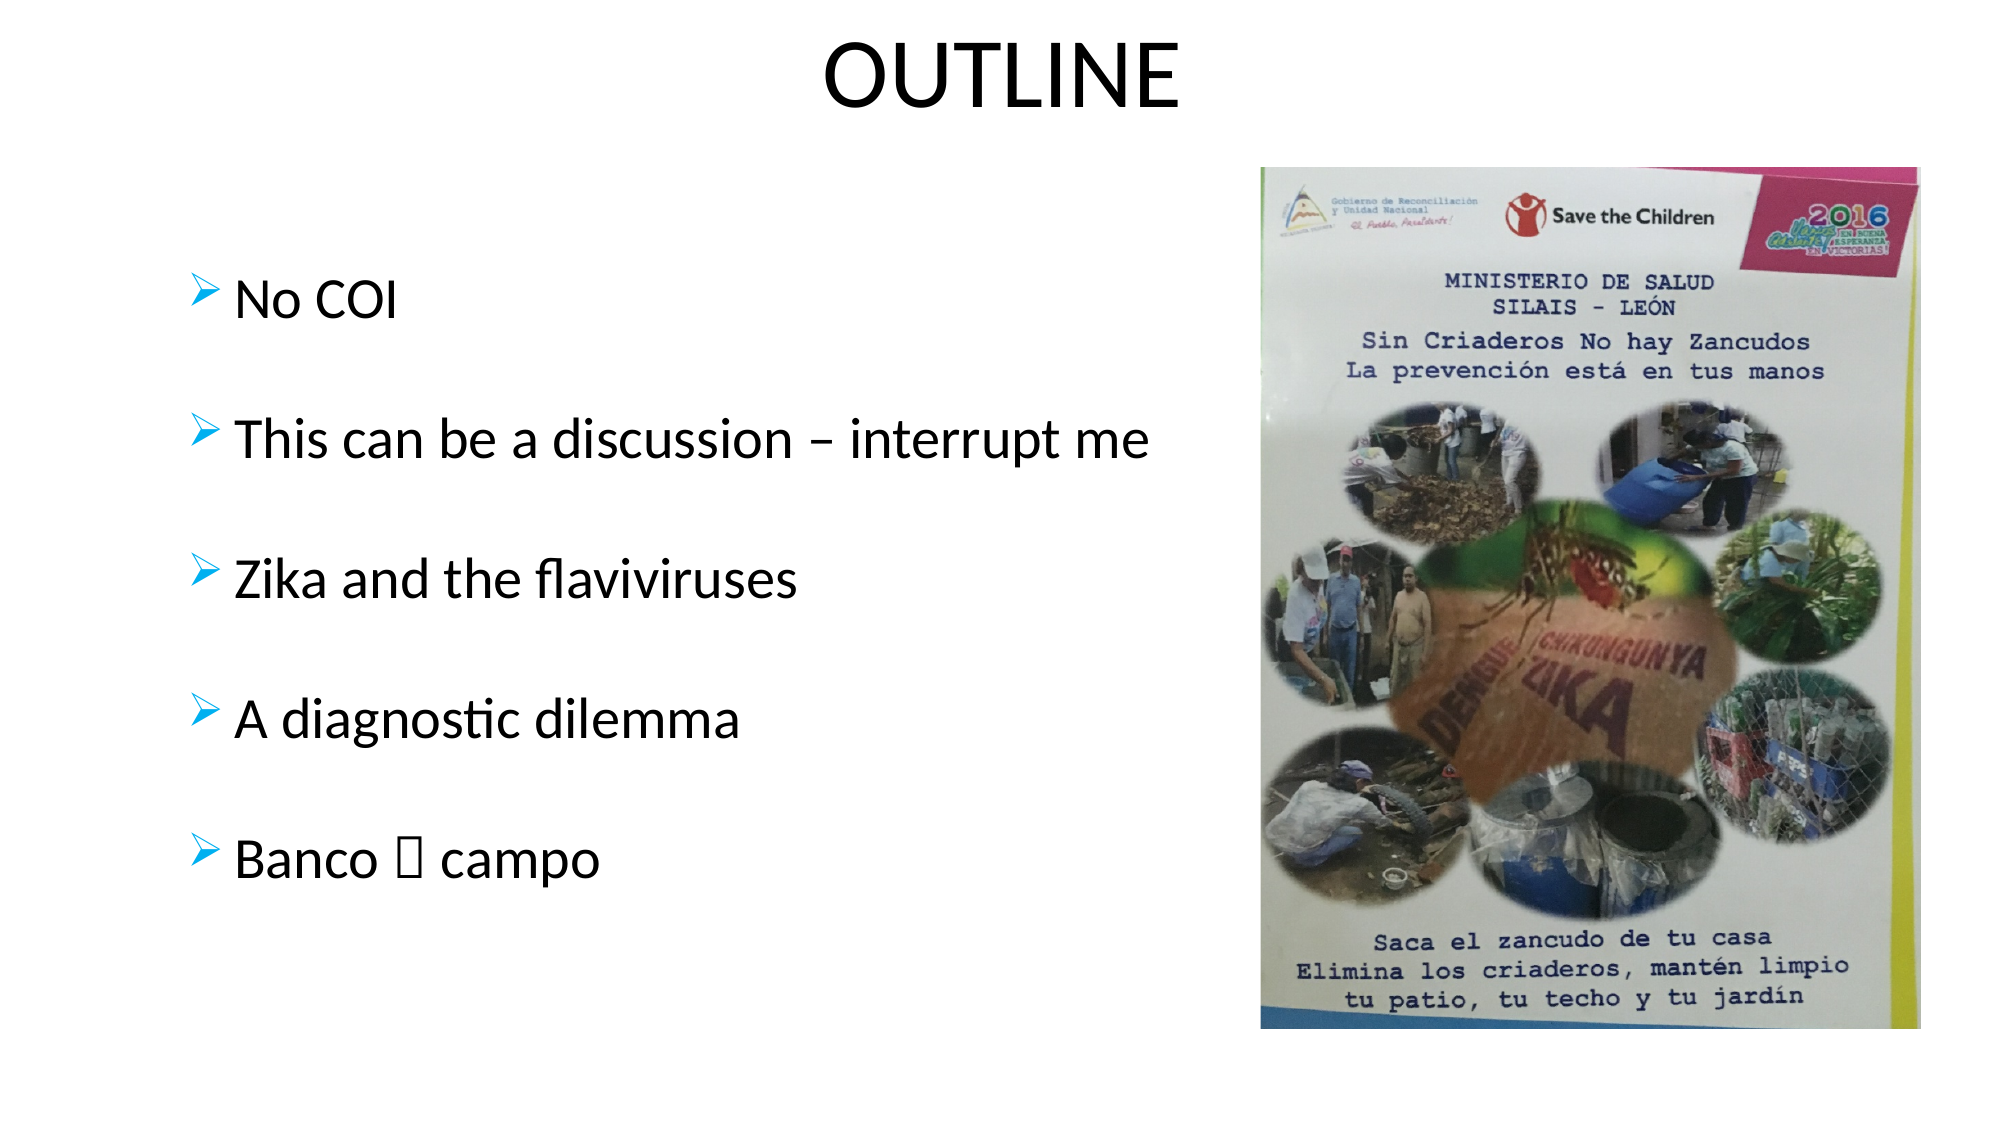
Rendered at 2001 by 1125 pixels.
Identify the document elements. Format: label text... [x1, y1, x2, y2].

text_box No COI This can be a discussion – interrupt me Zika and the flaviviruses A diagnostic dilemma Banco  campo [172, 252, 1260, 898]
picture [1160, 167, 2000, 1029]
text_box OUTLINE [807, 0, 1198, 135]
